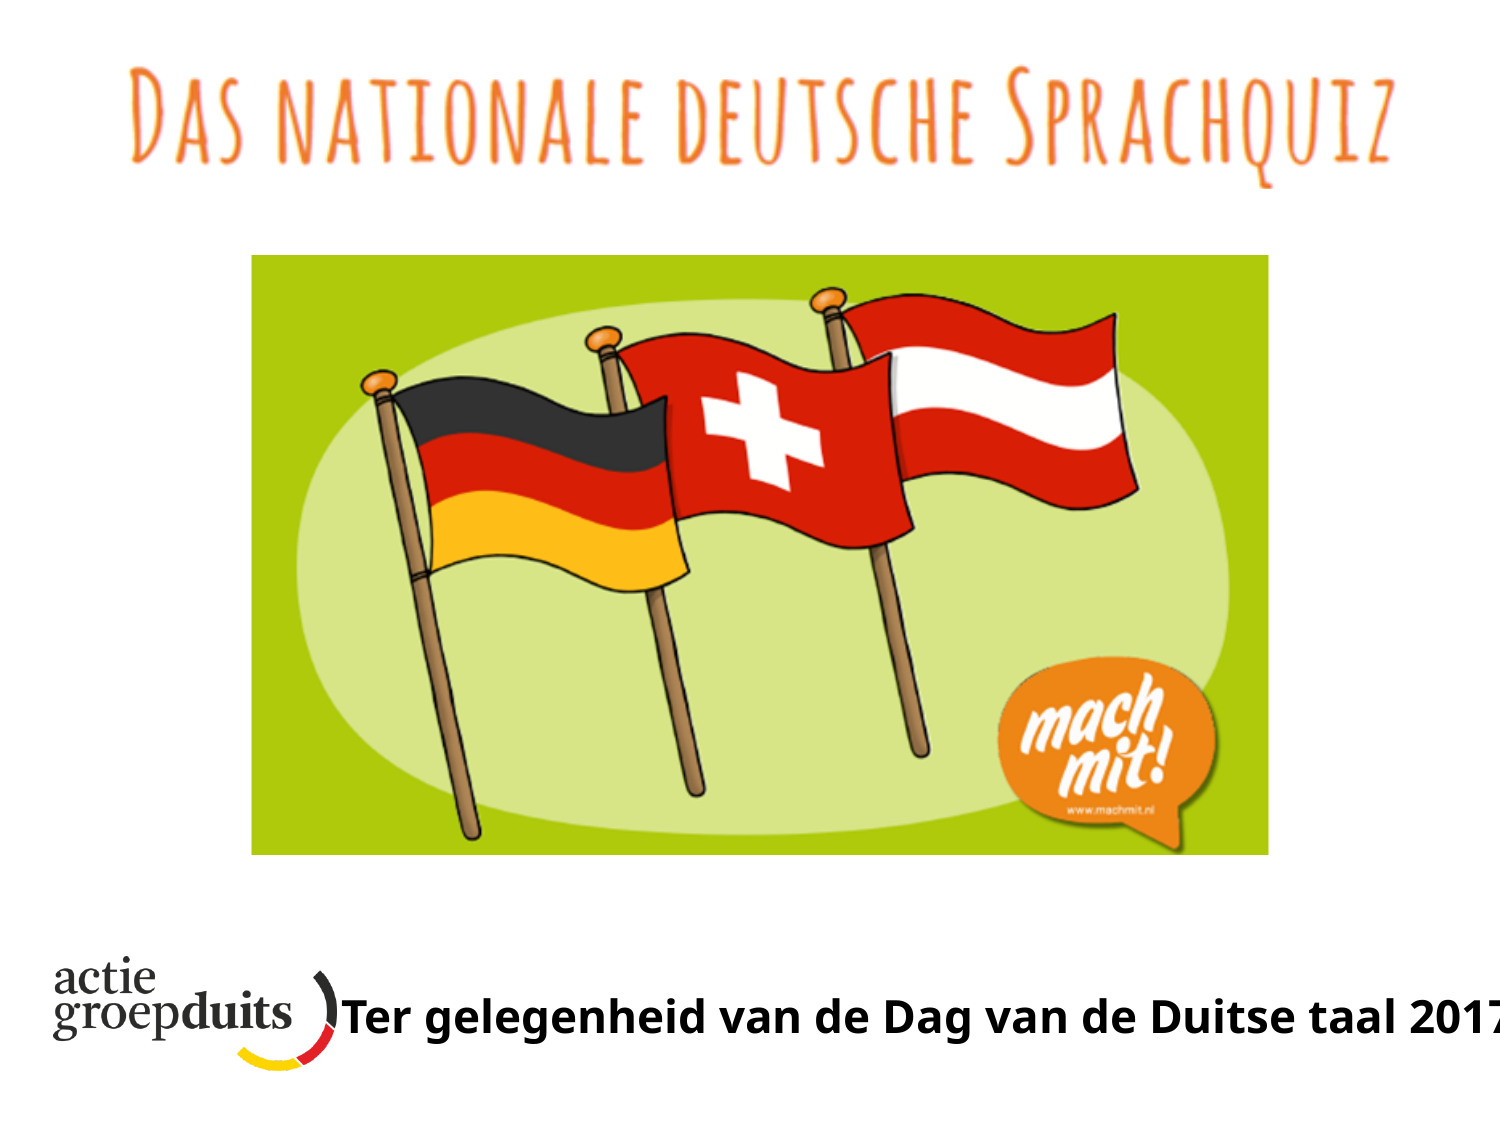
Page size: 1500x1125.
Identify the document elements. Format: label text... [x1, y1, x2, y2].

picture [247, 255, 1272, 856]
picture [52, 955, 337, 1071]
text_box Ter gelegenheid van de Dag van de Duitse taal 2017 [341, 980, 1500, 1051]
picture [68, 39, 1452, 189]
